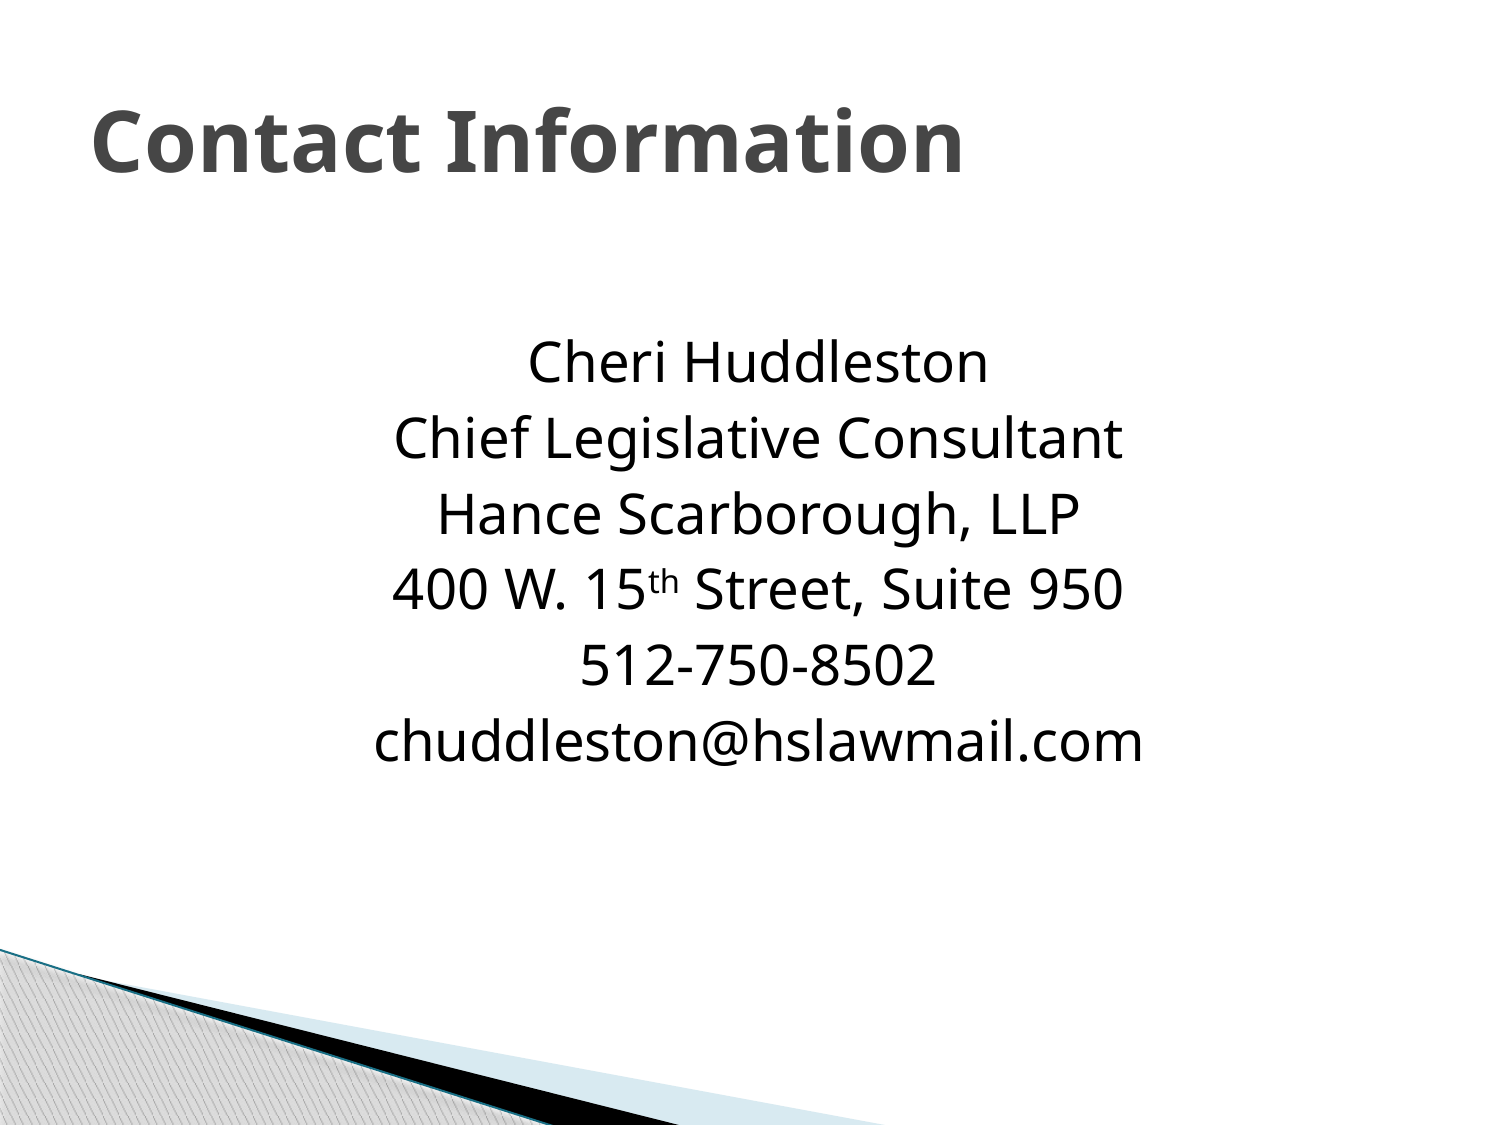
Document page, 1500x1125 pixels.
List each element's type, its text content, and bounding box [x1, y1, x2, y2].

list Cheri Huddleston Chief Legislative Consultant Hance Scarborough, LLP 400 W. 15th Street, Suite 950 512-750-8502 chuddleston@hslawmail.com [75, 243, 1425, 986]
title Contact Information [75, 45, 1425, 233]
